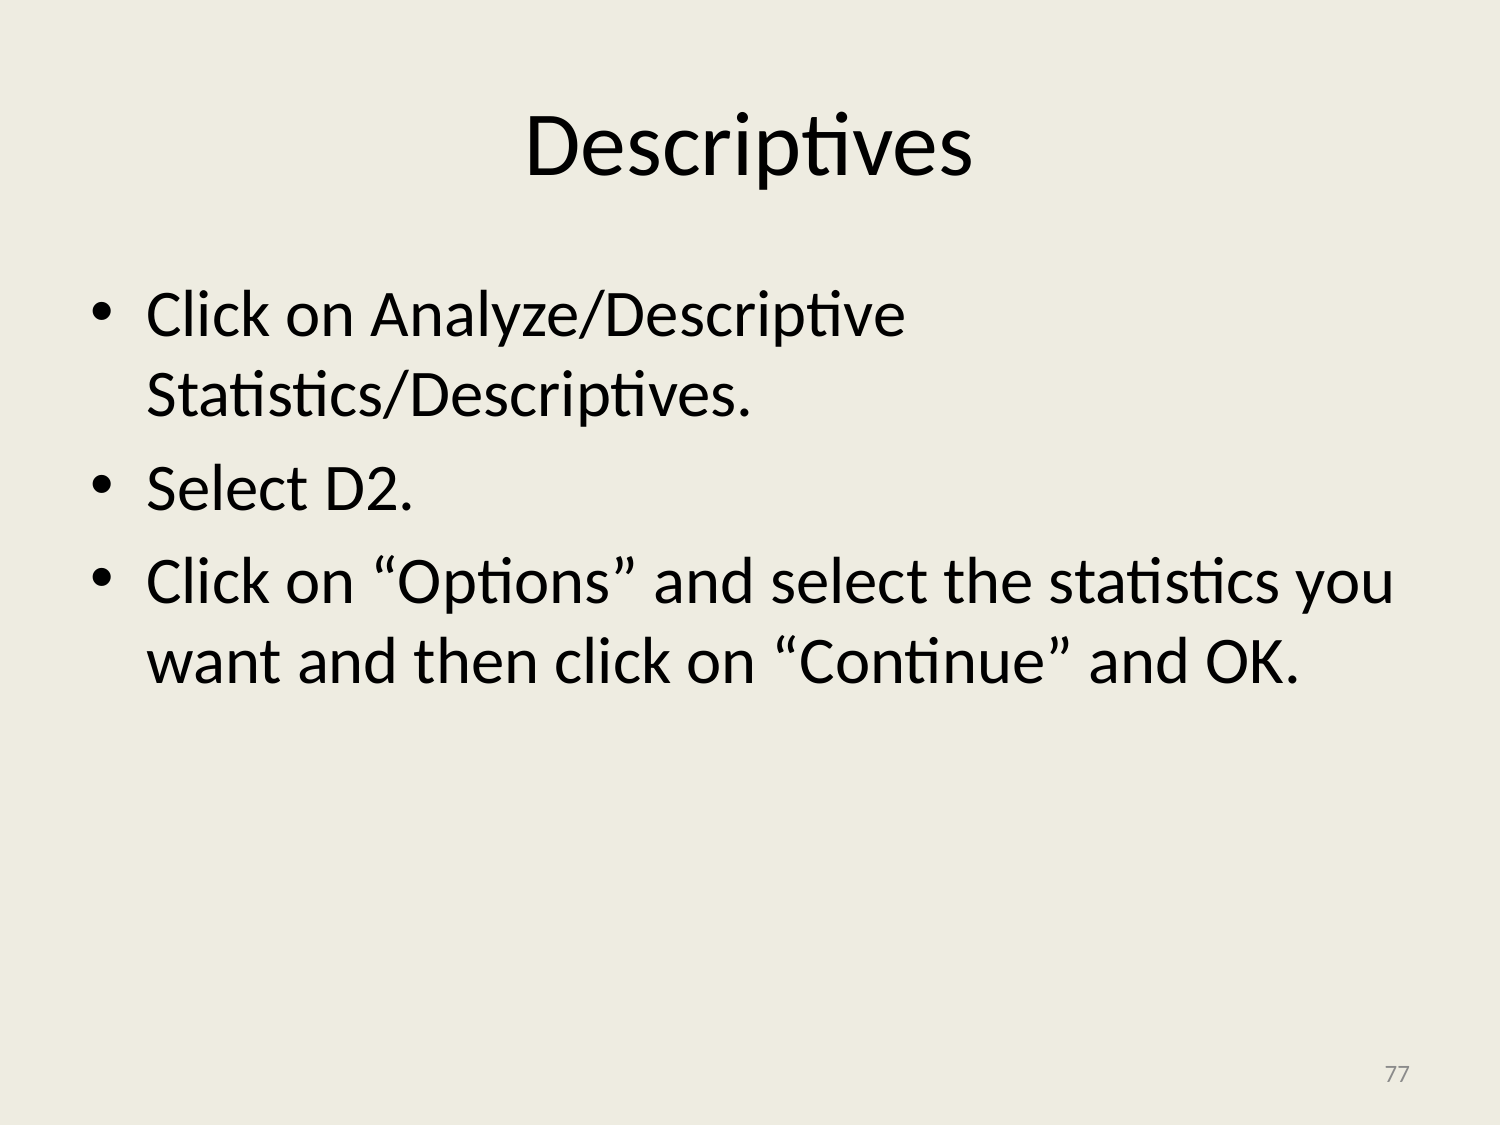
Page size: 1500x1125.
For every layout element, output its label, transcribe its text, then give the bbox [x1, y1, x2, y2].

list Click on Analyze/Descriptive Statistics/Descriptives. Select D2. Click on “Options” and select the statistics you want and then click on “Continue” and OK. [75, 262, 1425, 1005]
slide_number 77 [1074, 1042, 1425, 1103]
title Descriptives [75, 45, 1425, 233]
